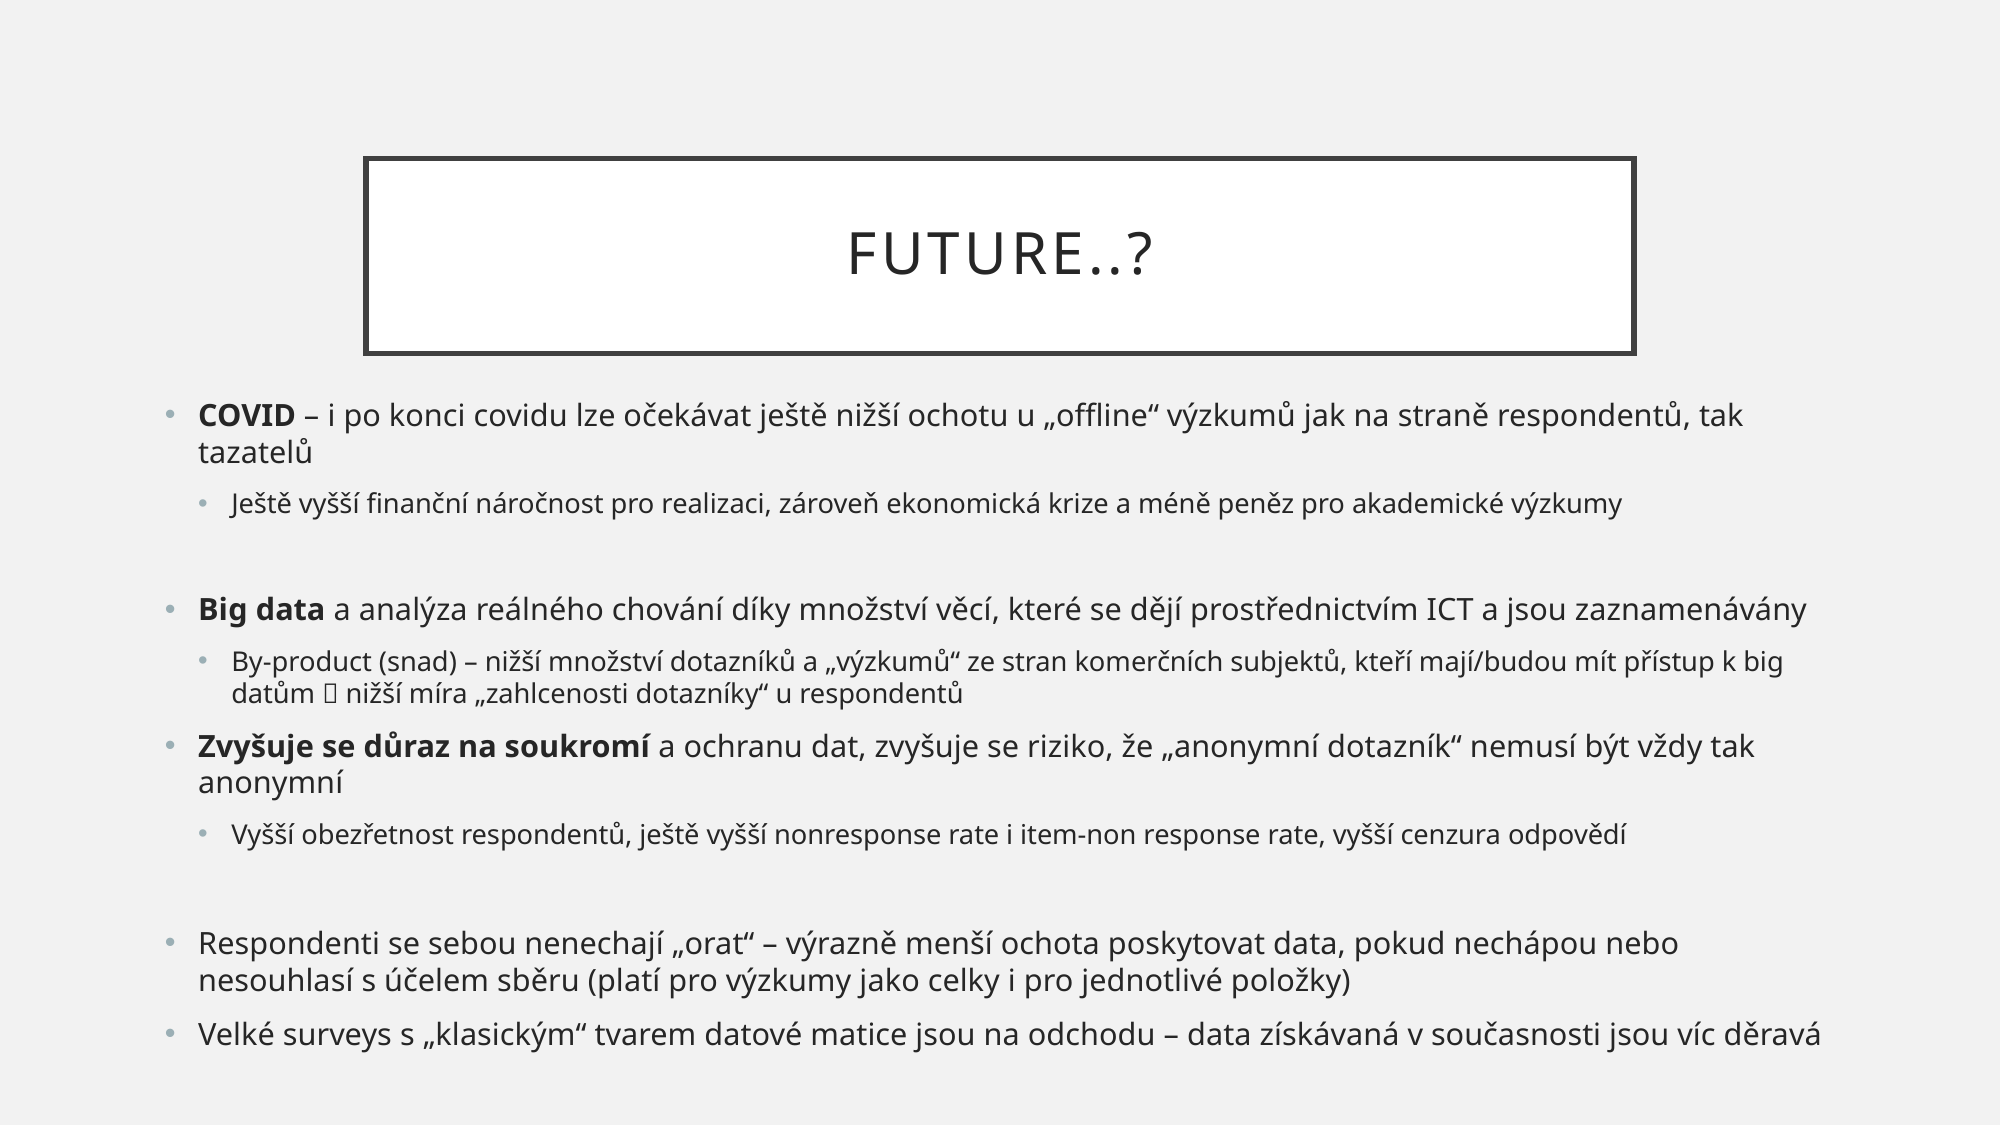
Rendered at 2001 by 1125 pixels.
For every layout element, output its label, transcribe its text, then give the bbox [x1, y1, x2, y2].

list COVID – i po konci covidu lze očekávat ještě nižší ochotu u „offline“ výzkumů jak na straně respondentů, tak tazatelů Ještě vyšší finanční náročnost pro realizaci, zároveň ekonomická krize a méně peněz pro akademické výzkumy Big data a analýza reálného chování díky množství věcí, které se dějí prostřednictvím ICT a jsou zaznamenávány By-product (snad) – nižší množství dotazníků a „výzkumů“ ze stran komerčních subjektů, kteří mají/budou mít přístup k big datům  nižší míra „zahlcenosti dotazníky“ u respondentů Zvyšuje se důraz na soukromí a ochranu dat, zvyšuje se riziko, že „anonymní dotazník“ nemusí být vždy tak anonymní Vyšší obezřetnost respondentů, ještě vyšší nonresponse rate i item-non response rate, vyšší cenzura odpovědí Respondenti se sebou nenechají „orat“ – výrazně menší ochota poskytovat data, pokud nechápou nebo nesouhlasí s účelem sběru (platí pro výzkumy jako celky i pro jednotlivé položky) Velké surveys s „klasickým“ tvarem datové matice jsou na odchodu – data získávaná v současnosti jsou víc děravá [149, 388, 1850, 1098]
title Future..? [363, 156, 1637, 356]
